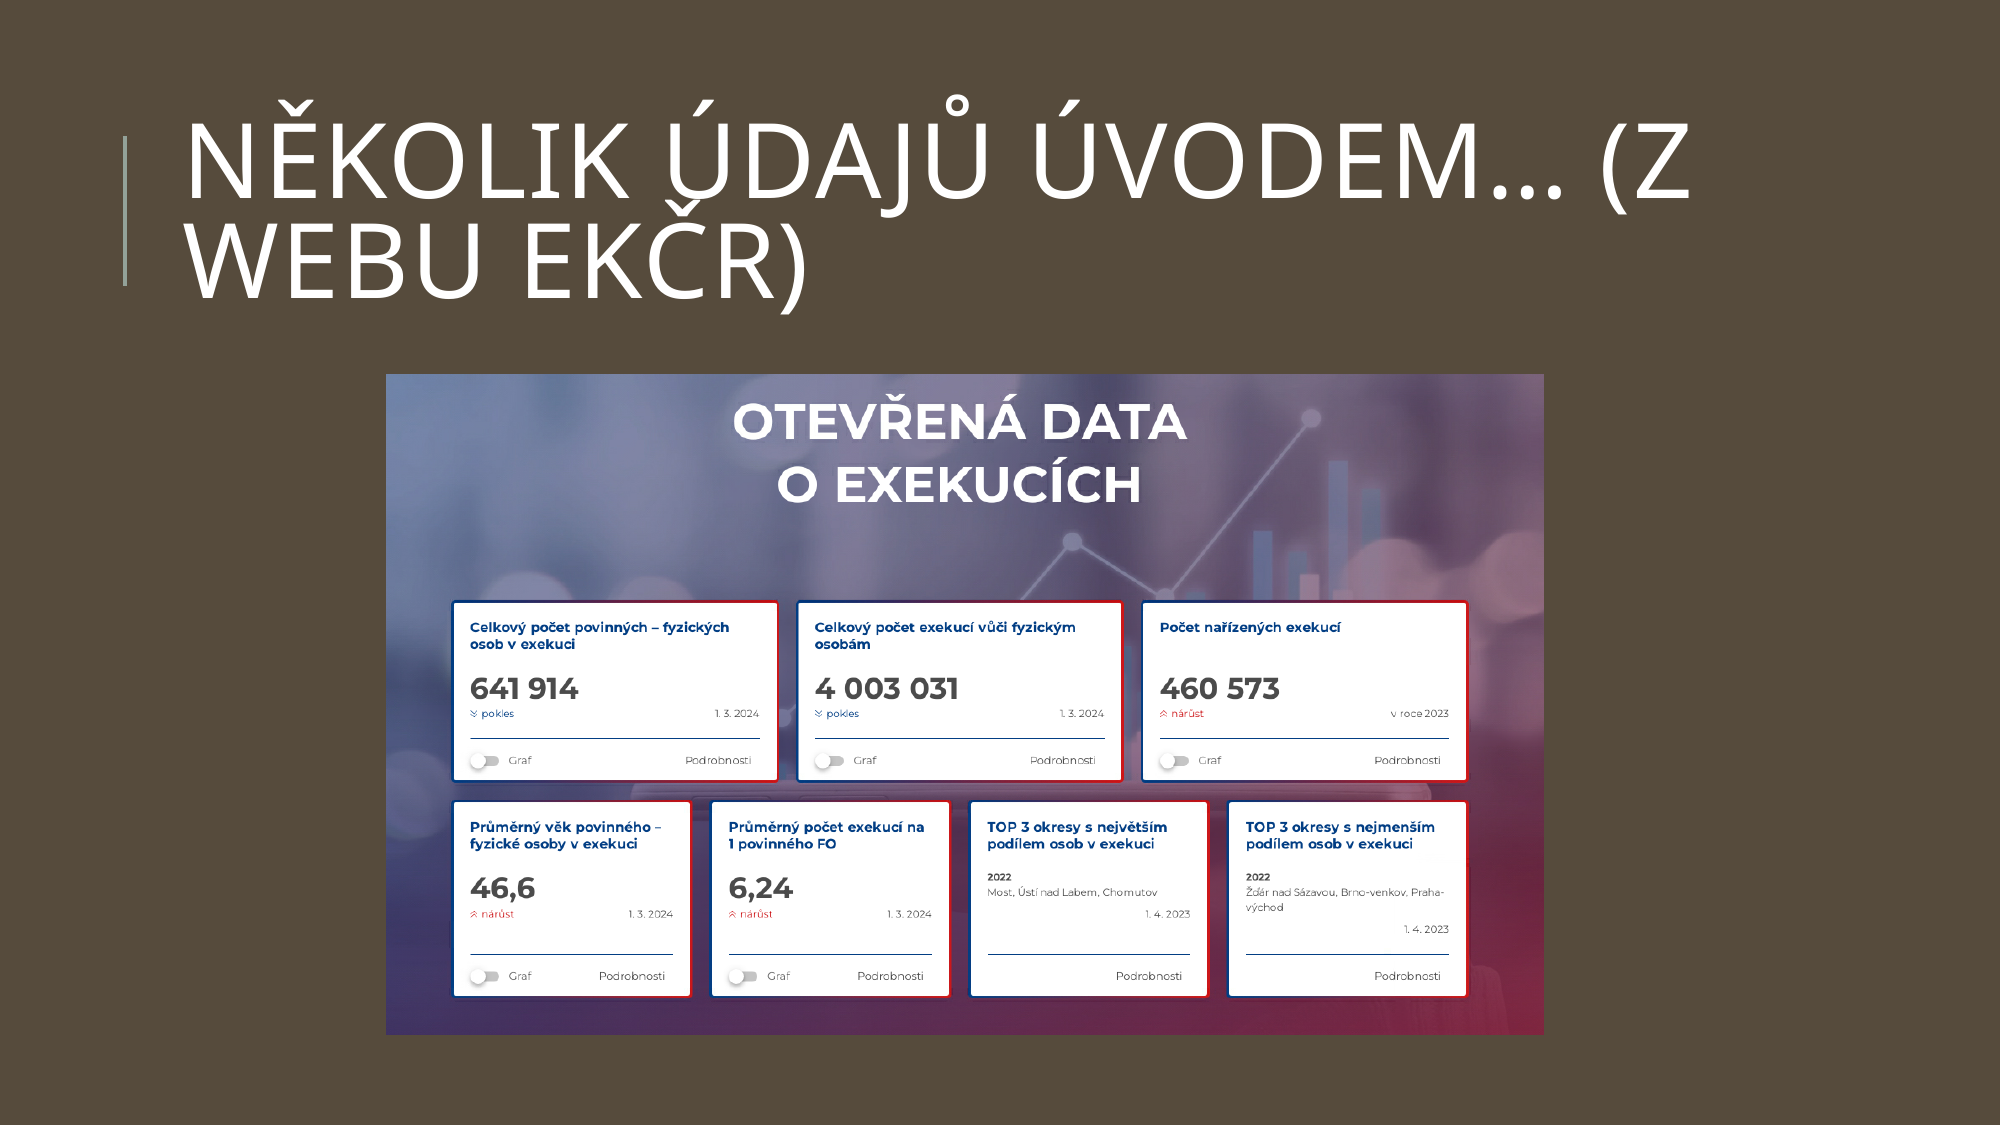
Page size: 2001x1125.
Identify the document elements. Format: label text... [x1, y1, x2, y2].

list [386, 374, 1545, 1036]
title Několik údajů úvodem… (z webu EKČR) [168, 96, 1763, 342]
